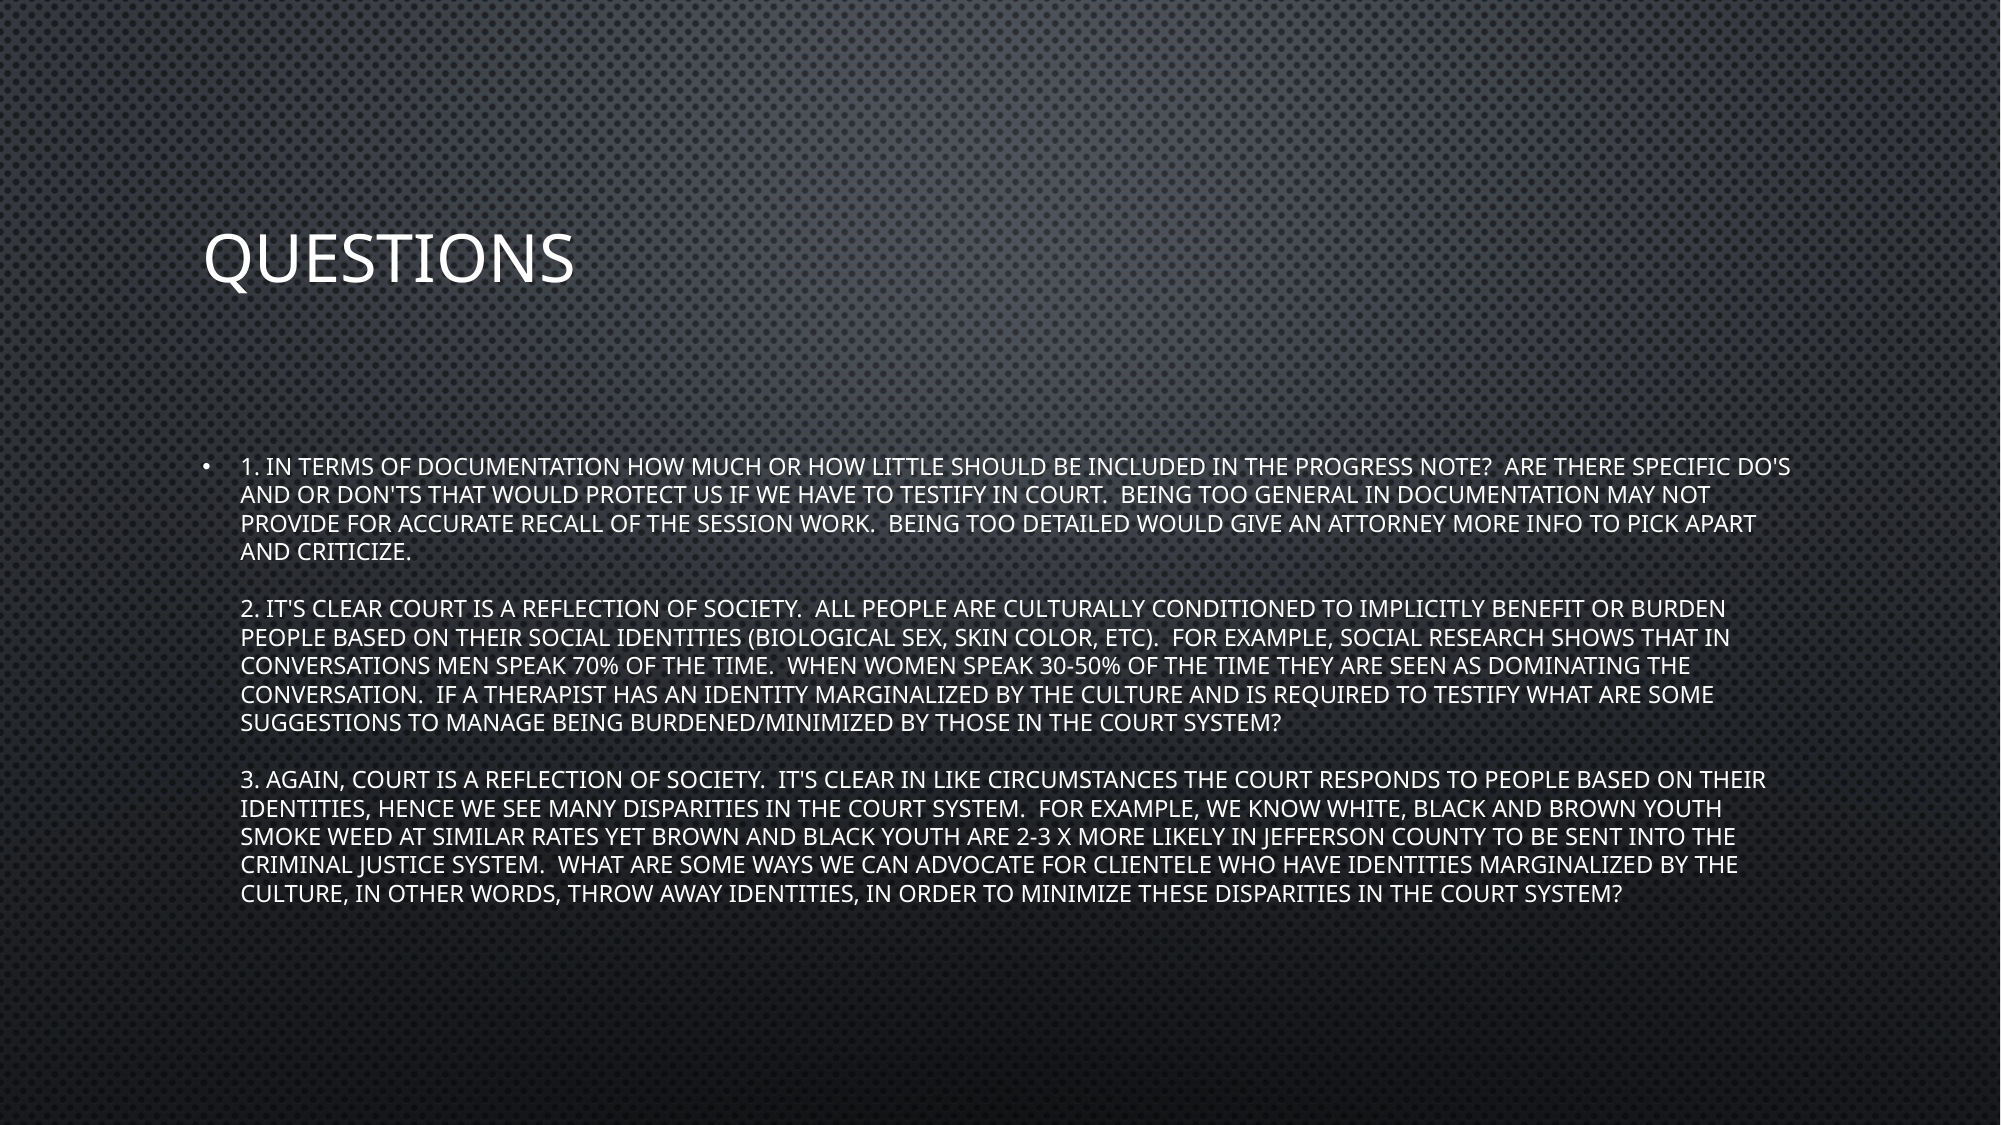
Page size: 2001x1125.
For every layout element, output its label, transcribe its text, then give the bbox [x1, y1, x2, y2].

list 1. In terms of documentation how much or how little should be included in the progress note? Are there specific Do's and or Don'ts that would protect us if we have to testify in court. Being too general in documentation may not provide for accurate recall of the session work. Being too detailed would give an attorney more info to pick apart and criticize. 2. It's clear court is a reflection of society. All people are culturally conditioned to implicitly benefit or burden people based on their social identities (biological sex, skin color, etc). For example, social research shows that in conversations men speak 70% of the time. When women speak 30-50% of the time they are seen as dominating the conversation. If a therapist has an identity marginalized by the culture and is required to testify what are some suggestions to manage being burdened/minimized by those in the court system? 3. Again, court is a reflection of society. It's clear in like circumstances the court responds to people based on their identities, hence we see many disparities in the court system. For example, we know white, black and brown youth smoke weed at similar rates yet brown and black youth are 2-3 x more likely in Jefferson County to be sent into the criminal justice system. What are some ways we can advocate for clientele who have identities marginalized by the culture, in other words, throw away identities, in order to minimize these disparities in the court system? [187, 437, 1813, 950]
title Questions [187, 99, 1813, 413]
